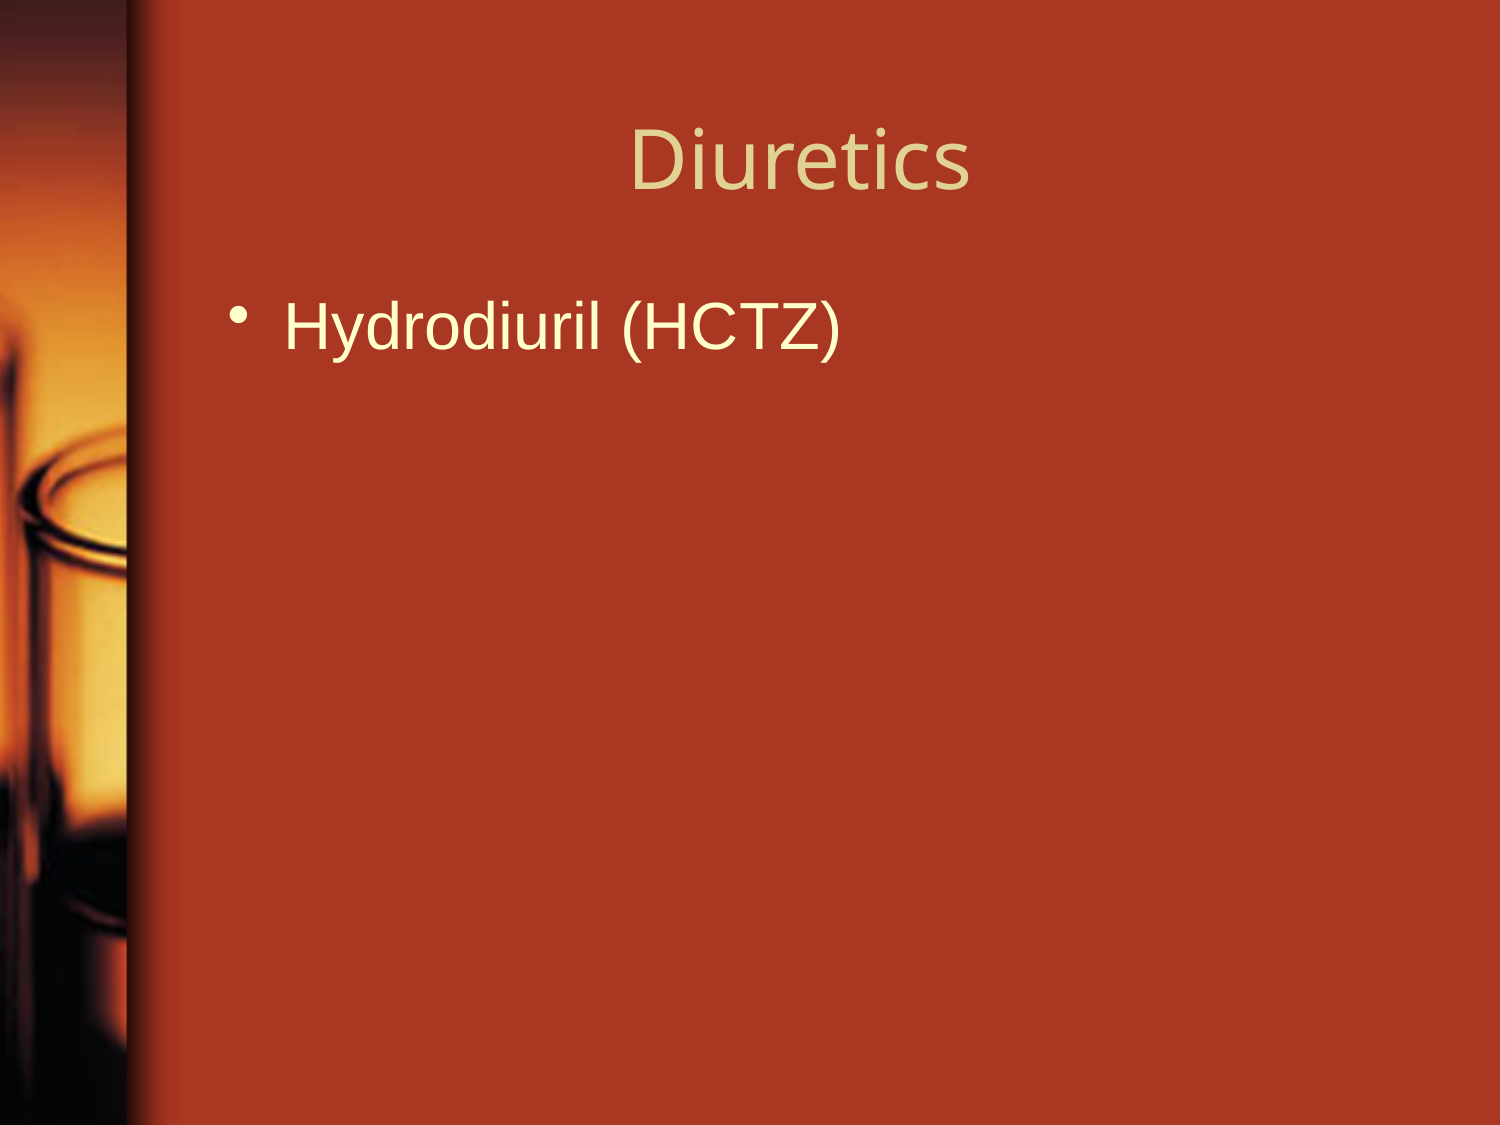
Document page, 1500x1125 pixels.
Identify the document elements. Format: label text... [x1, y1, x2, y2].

list Hydrodiuril (HCTZ) [212, 275, 1388, 1000]
picture [0, 0, 1500, 1125]
title Diuretics [212, 75, 1388, 238]
